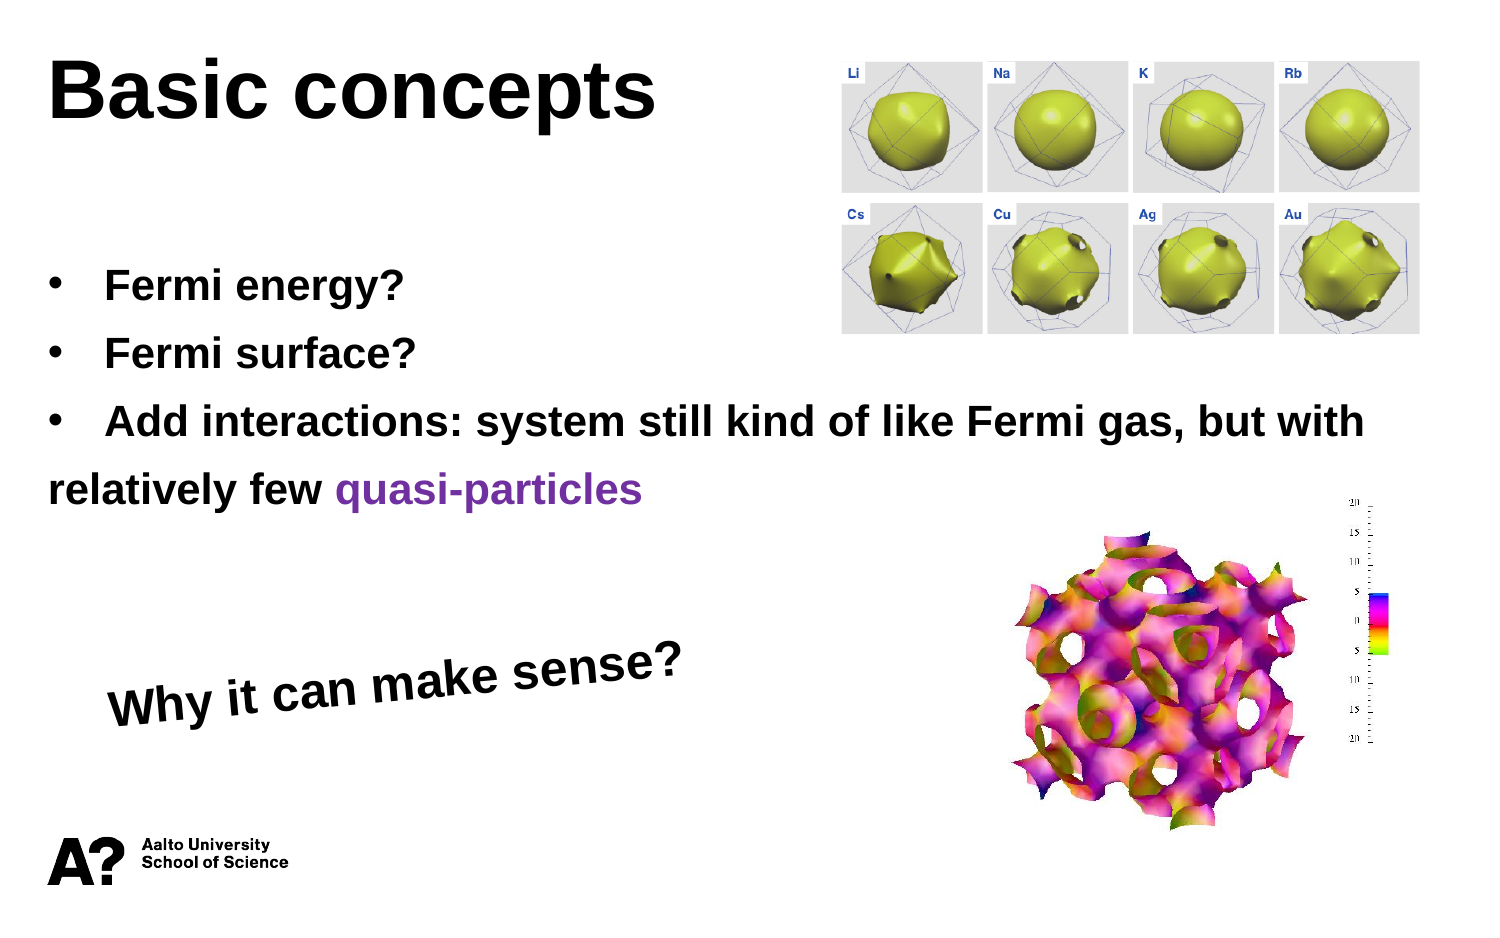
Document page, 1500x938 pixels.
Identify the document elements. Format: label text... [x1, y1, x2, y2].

text_box Why it can make sense? [90, 615, 703, 746]
list Fermi energy? Fermi surface? Add interactions: system still kind of like Fermi gas, but with relatively few quasi-particles [47, 256, 1442, 813]
picture [826, 55, 1442, 343]
list Basic concepts [47, 35, 1442, 218]
picture [0, 791, 335, 932]
picture [906, 492, 1411, 870]
